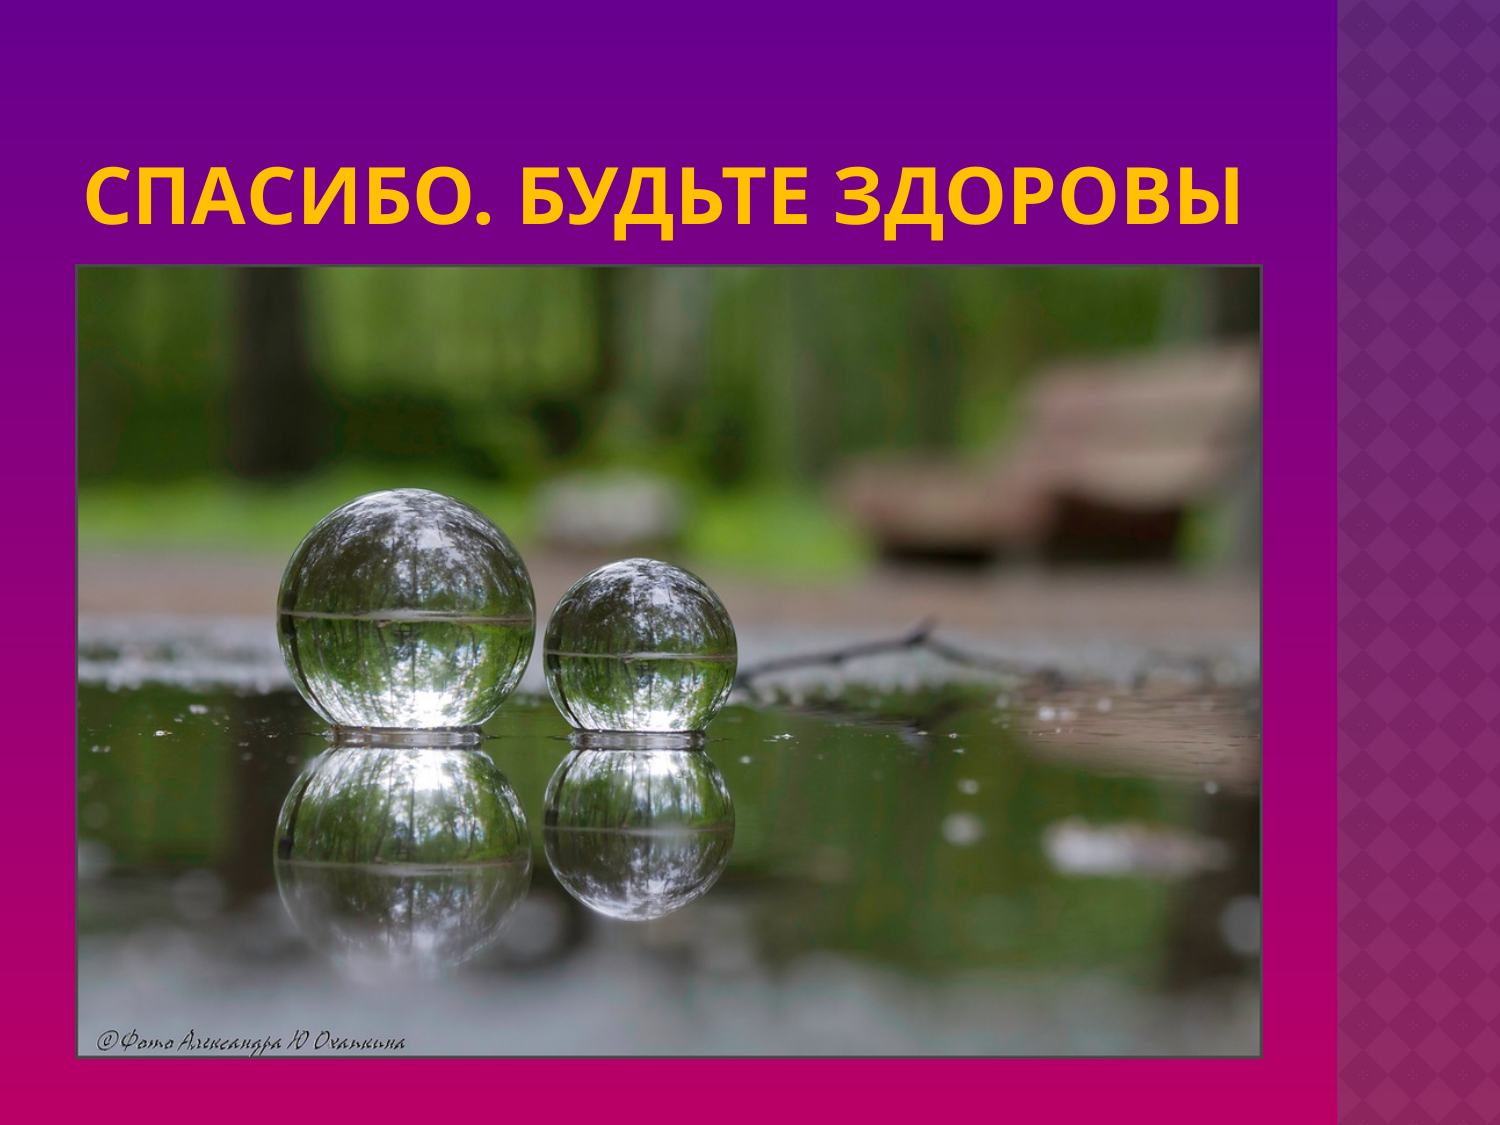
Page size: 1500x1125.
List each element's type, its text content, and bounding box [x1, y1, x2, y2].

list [74, 263, 1263, 1060]
title Спасибо. Будьте здоровы [75, 52, 1263, 240]
